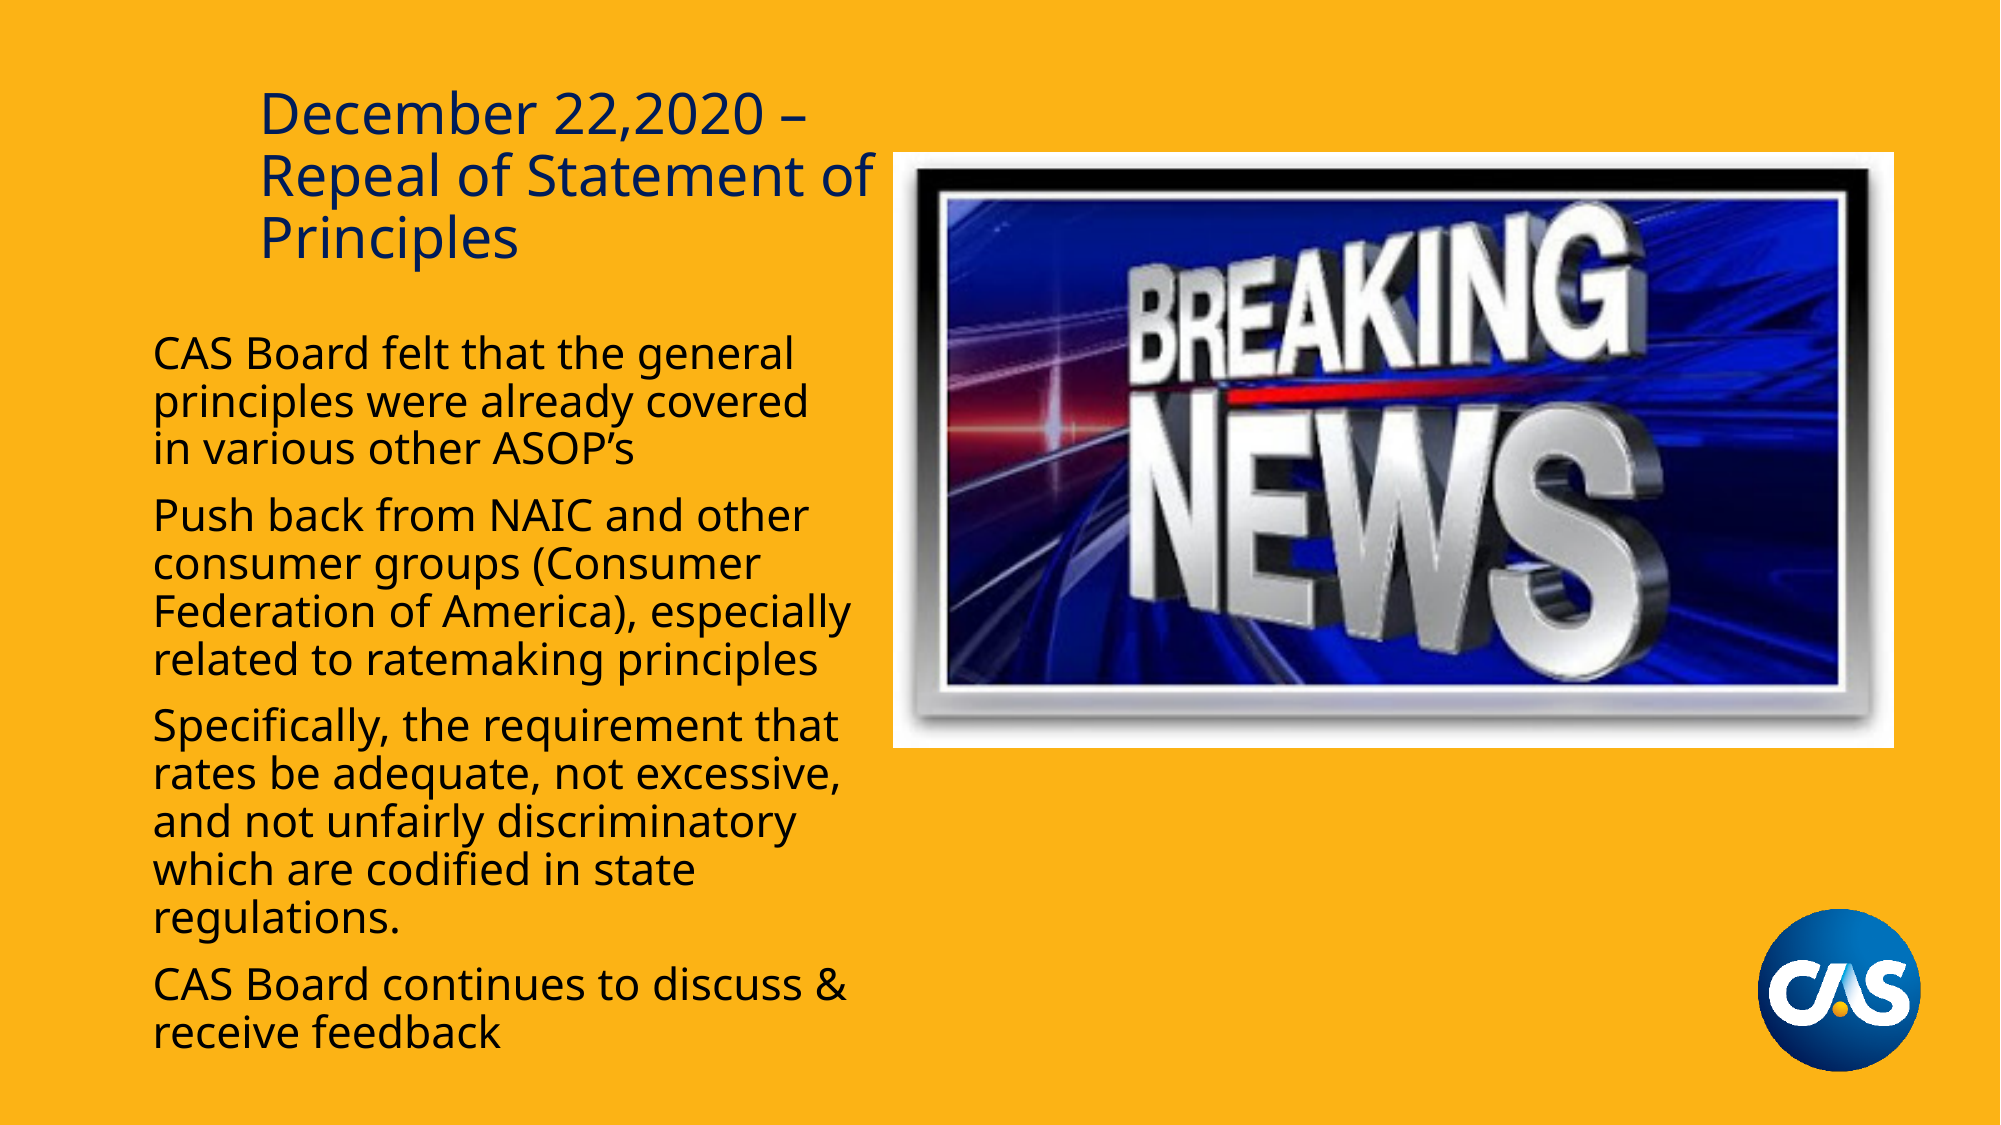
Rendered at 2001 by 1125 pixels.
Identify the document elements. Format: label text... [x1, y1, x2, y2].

picture [1753, 904, 1925, 1076]
list CAS Board felt that the general principles were already covered in various other ASOP’s Push back from NAIC and other consumer groups (Consumer Federation of America), especially related to ratemaking principles Specifically, the requirement that rates be adequate, not excessive, and not unfairly discriminatory which are codified in state regulations. CAS Board continues to discuss & receive feedback [137, 323, 869, 1084]
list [893, 152, 1894, 748]
title December 22,2020 – Repeal of Statement of Principles [137, 75, 894, 279]
